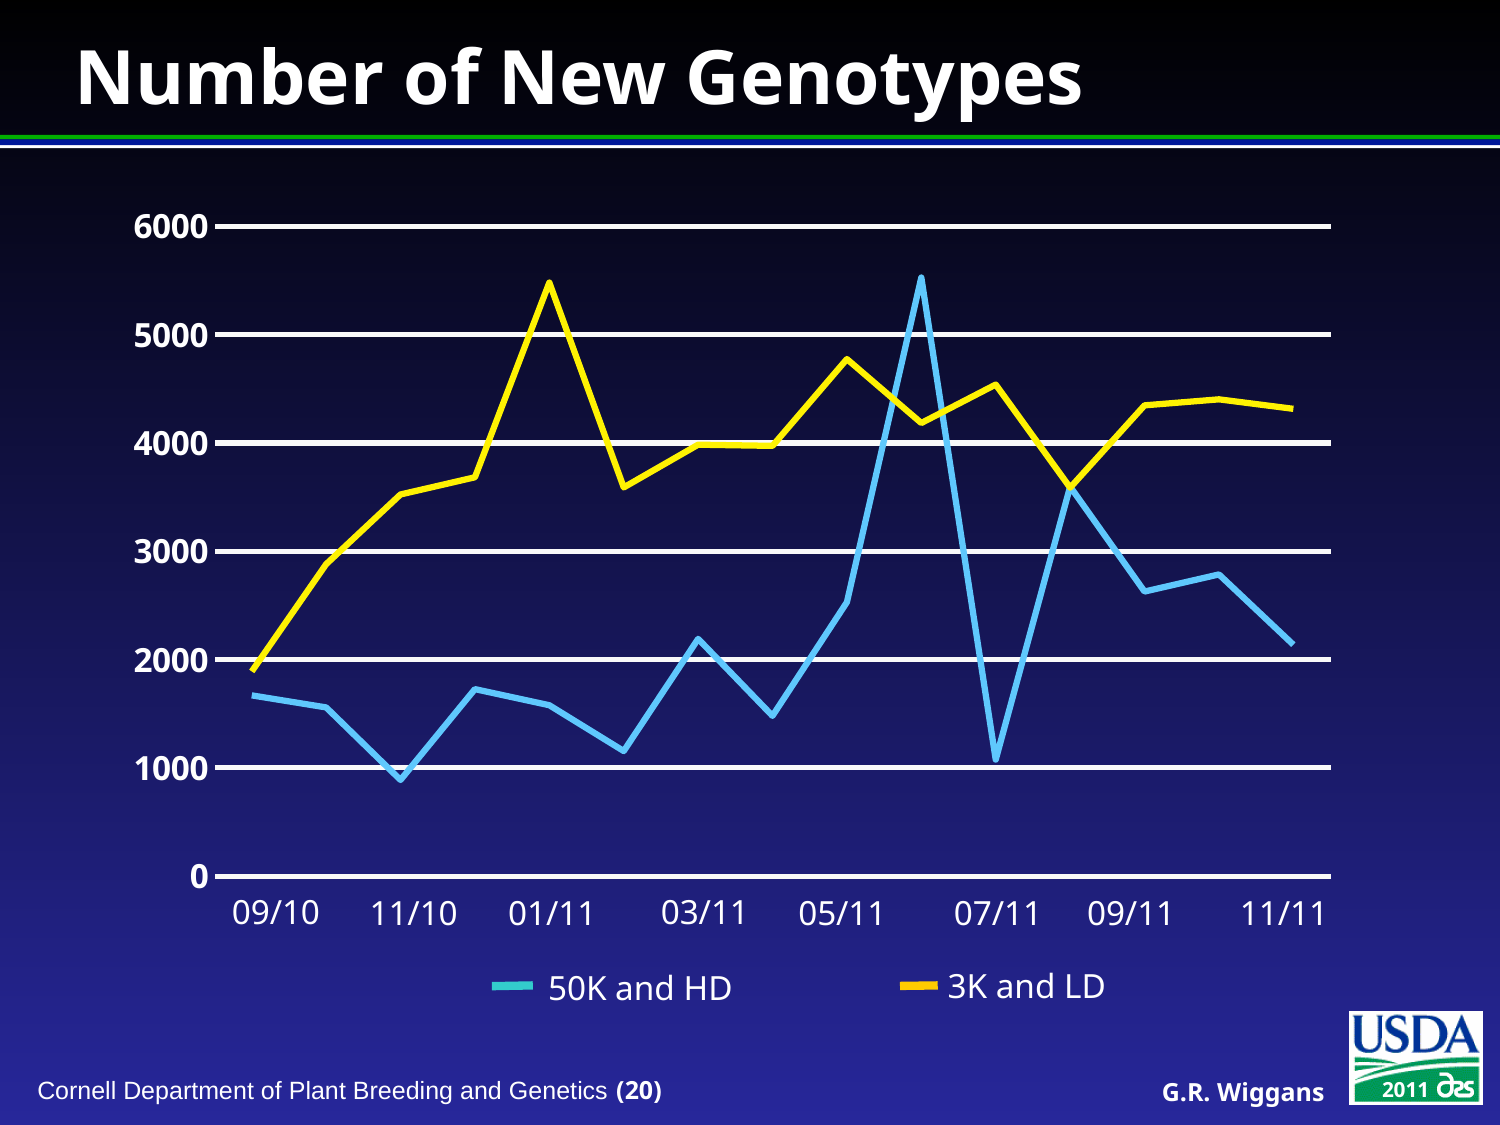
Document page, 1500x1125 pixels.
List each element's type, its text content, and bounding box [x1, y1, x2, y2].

text_box 50K and HD [548, 967, 733, 1008]
text_box 11/10 [369, 922, 459, 933]
text_box 03/11 [660, 922, 750, 932]
text_box 11/11 [1239, 922, 1329, 932]
text_box 07/11 [953, 922, 1043, 932]
text_box 09/11 [1087, 922, 1176, 932]
text_box 3K and LD [947, 965, 1107, 1006]
chart [108, 190, 1356, 913]
text_box 09/10 [231, 922, 321, 931]
text_box 05/11 [798, 922, 887, 932]
picture [1349, 1011, 1483, 1105]
title Number of New Genotypes [74, 29, 1425, 121]
text_box 01/11 [508, 922, 597, 932]
